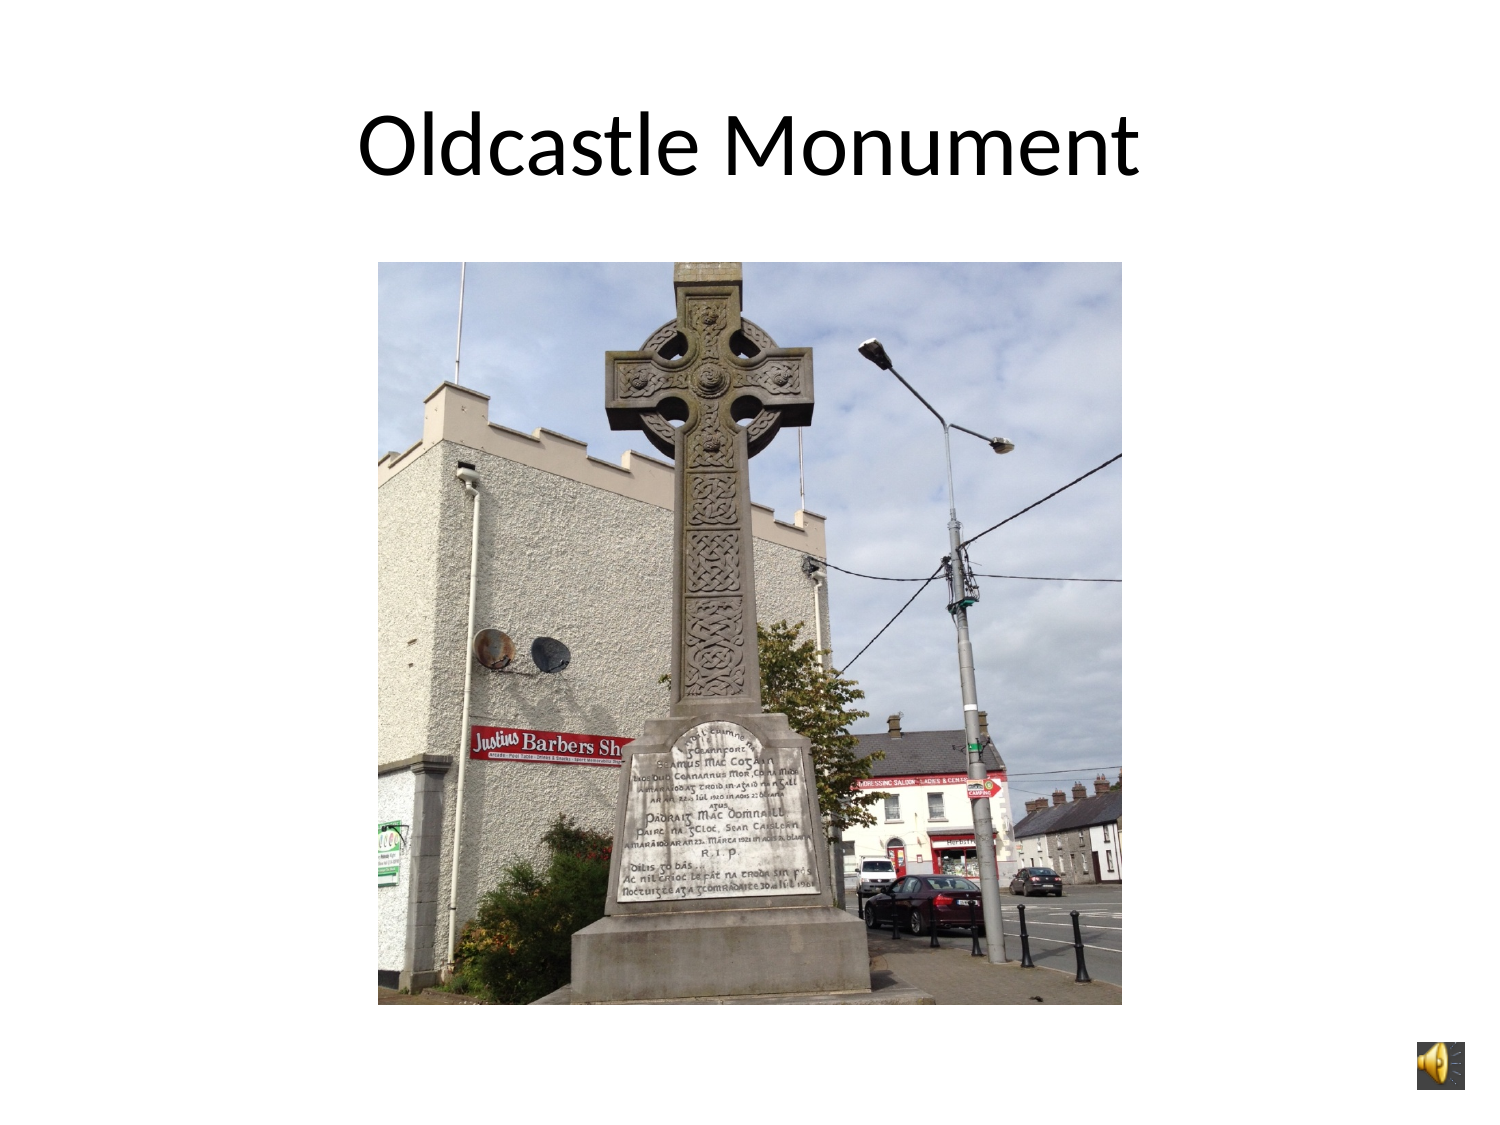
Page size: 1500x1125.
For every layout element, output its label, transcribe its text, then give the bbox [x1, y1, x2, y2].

picture [1415, 1040, 1467, 1092]
title Oldcastle Monument [75, 45, 1425, 233]
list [378, 262, 1122, 1006]
